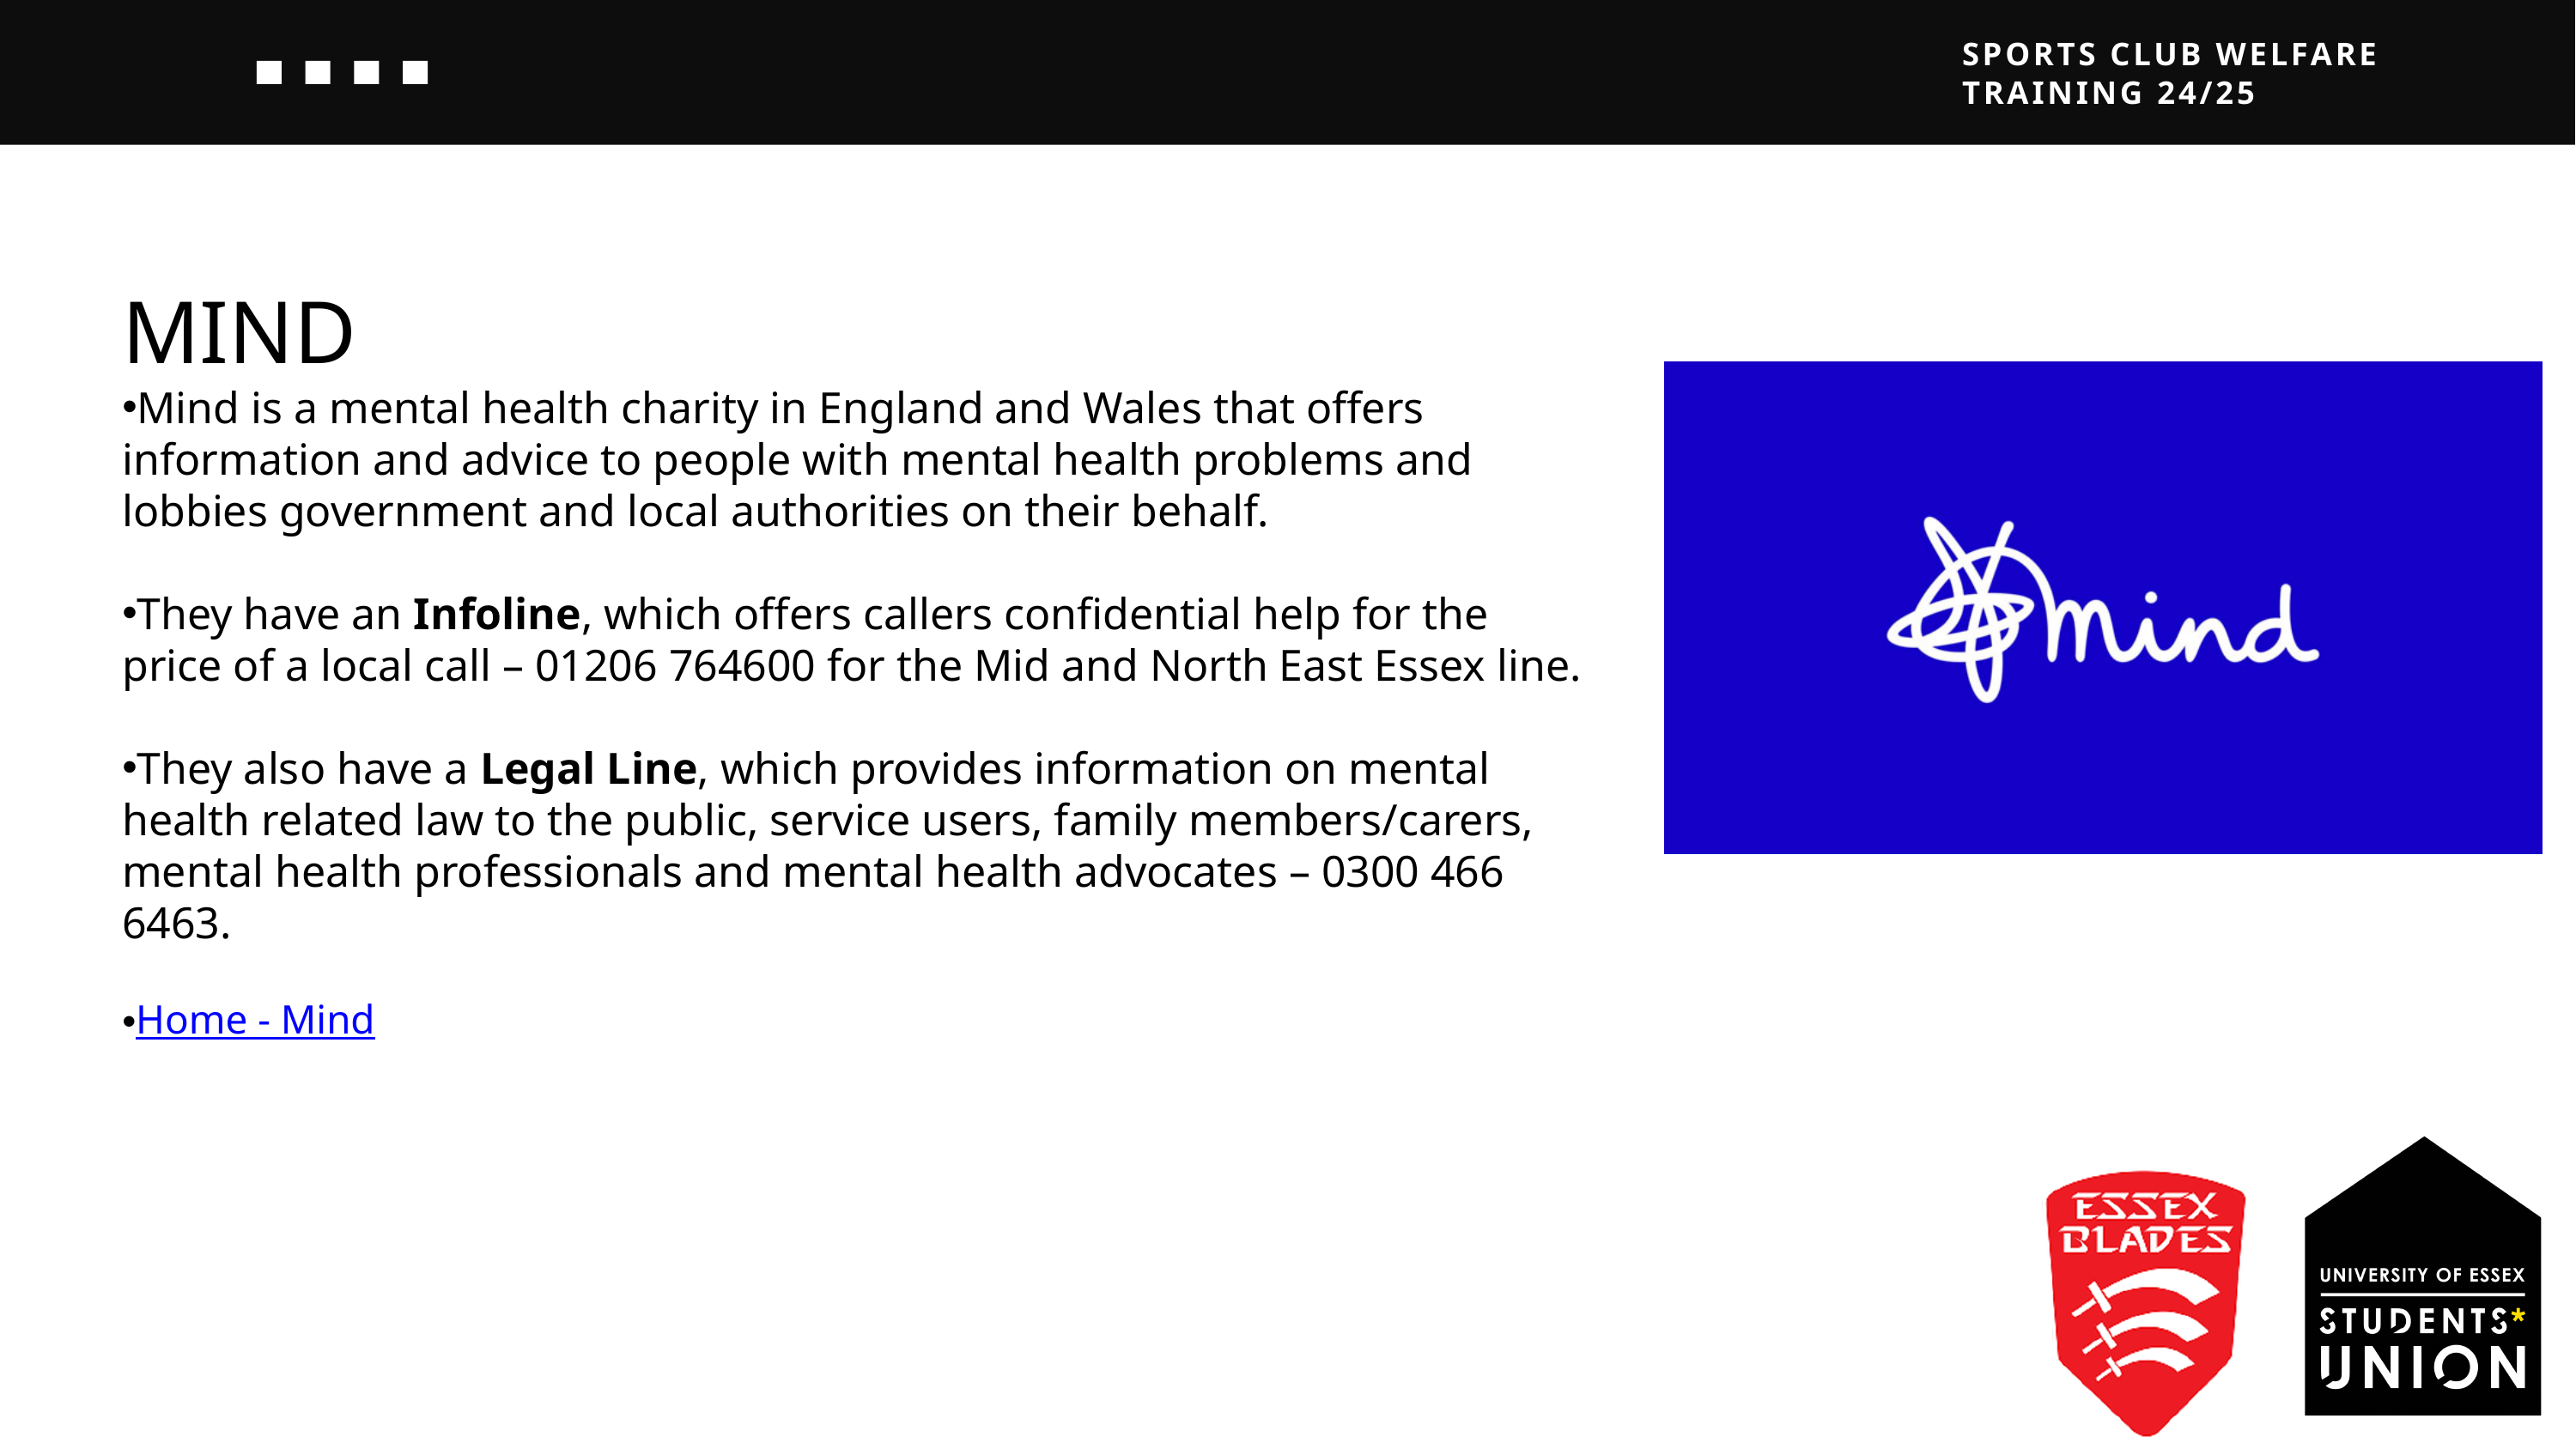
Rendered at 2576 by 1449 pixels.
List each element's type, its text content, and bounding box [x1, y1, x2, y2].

text_box [2305, 1136, 2542, 1416]
text_box MIND Mind is a mental health charity in England and Wales that offers information and advice to people with mental health problems and lobbies government and local authorities on their behalf. They have an Infoline, which offers callers confidential help for the price of a local call – 01206 764600 for the Mid and North East Essex line. They also have a Legal Line, which provides information on mental health related law to the public, service users, family members/carers, mental health professionals and mental health advocates – 0300 466 6463. Home - Mind [122, 217, 1585, 1357]
picture [2014, 1165, 2276, 1442]
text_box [256, 60, 428, 85]
text_box SPORTS CLUB WELFARE TRAINING 24/25 [1962, 33, 2543, 111]
picture [1663, 361, 2543, 854]
text_box [0, 0, 2575, 145]
